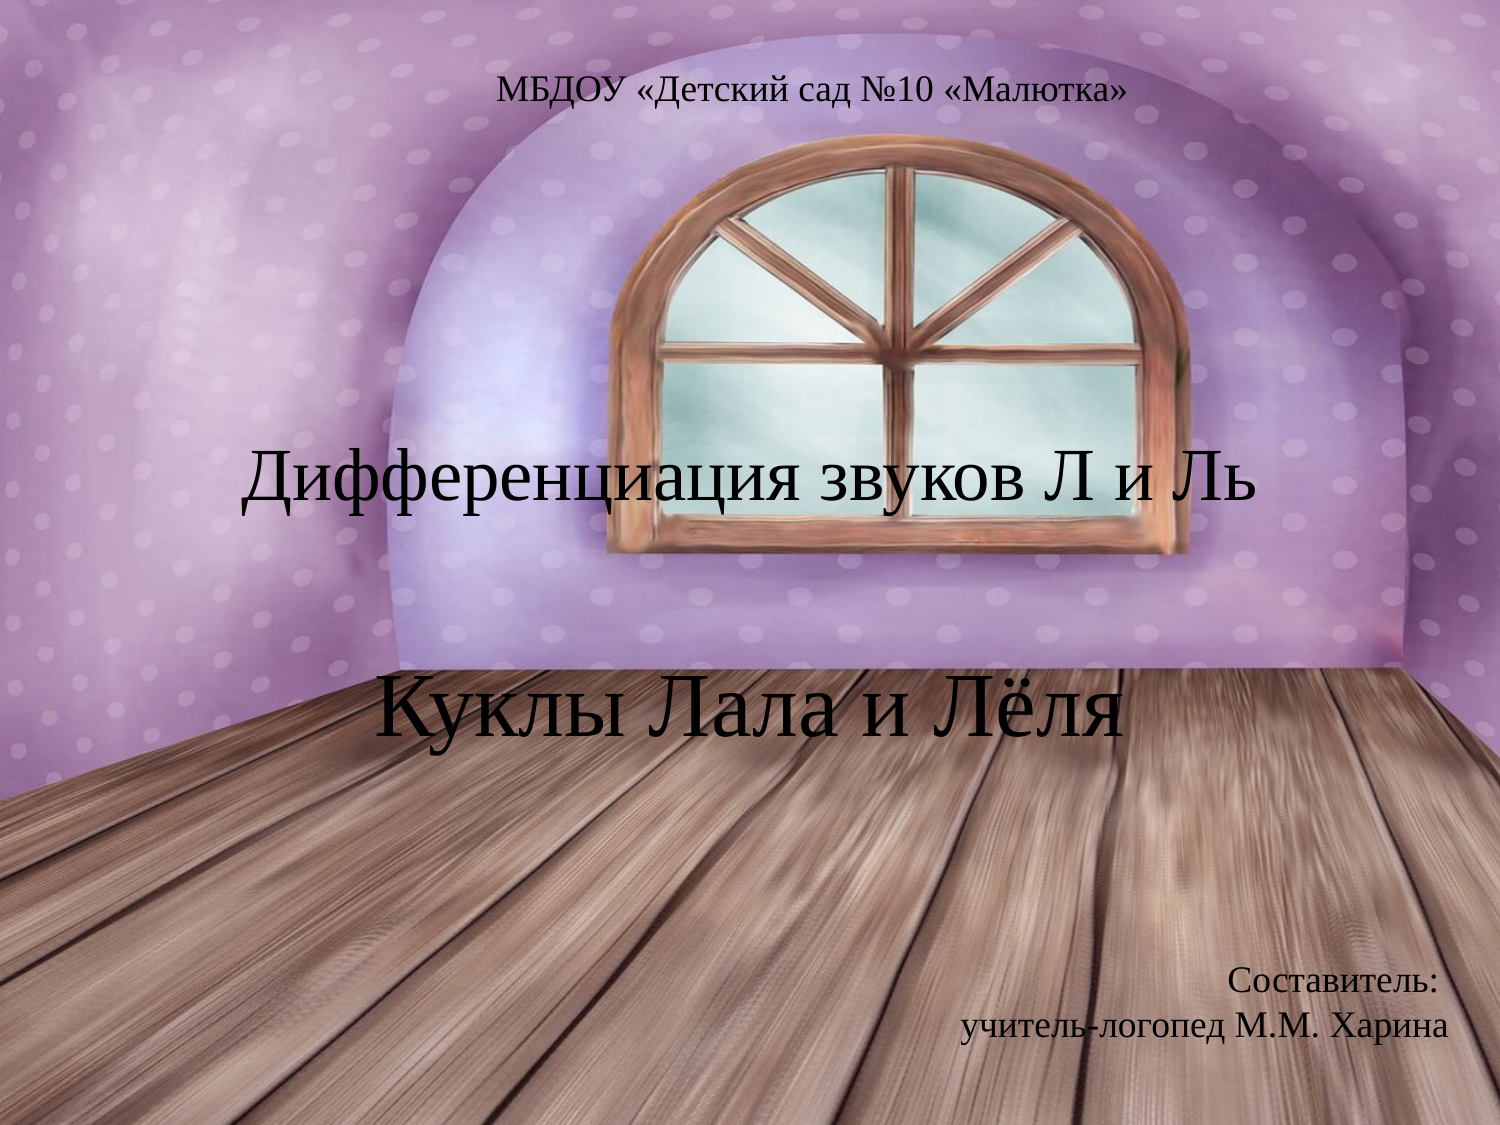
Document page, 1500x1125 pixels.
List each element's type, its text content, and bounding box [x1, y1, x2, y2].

subtitle Куклы Лала и Лёля [225, 637, 1275, 925]
picture [0, 0, 1500, 1125]
text_box МБДОУ «Детский сад №10 «Малютка» [481, 56, 1144, 116]
text_box Составитель: учитель-логопед М.М. Харина [945, 948, 1464, 1053]
title Дифференциация звуков Л и Ль [112, 349, 1388, 591]
